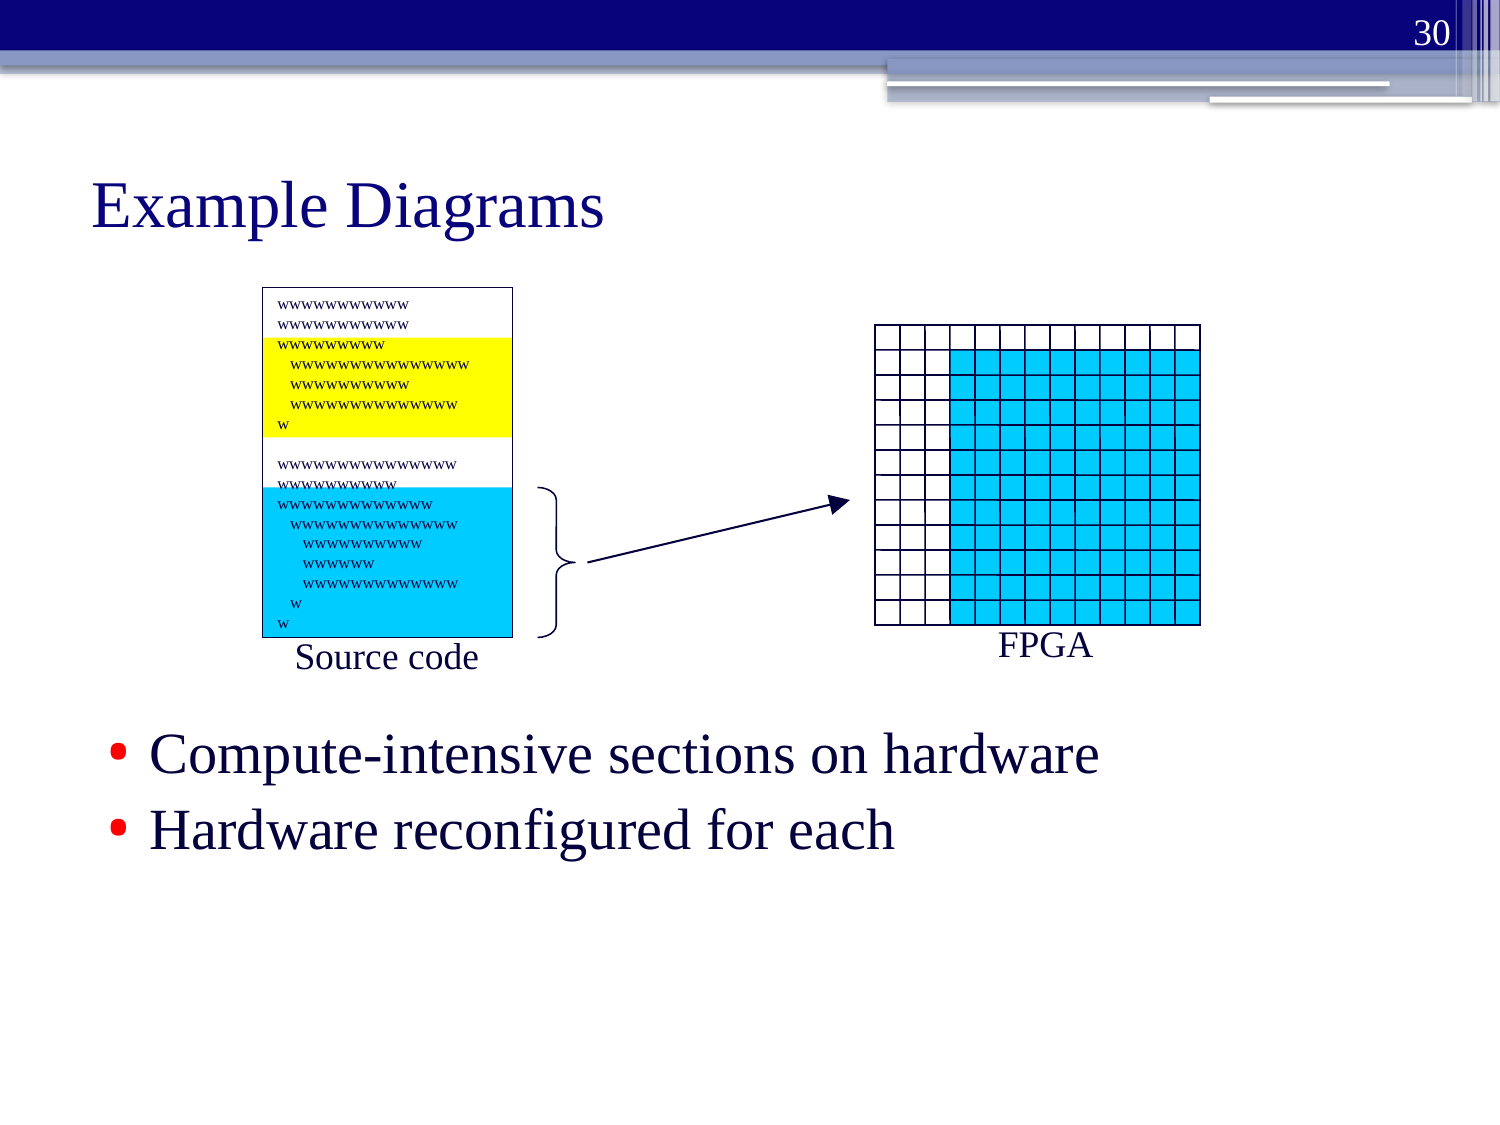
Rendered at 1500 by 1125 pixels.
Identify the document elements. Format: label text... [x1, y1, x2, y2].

text_box [1175, 476, 1200, 500]
text_box [976, 425, 1000, 450]
text_box [1126, 351, 1149, 375]
text_box FPGA [983, 612, 1109, 673]
text_box [925, 350, 949, 375]
text_box [1076, 551, 1100, 600]
text_box [1175, 426, 1200, 450]
text_box [976, 575, 1000, 600]
slide_number 30 [1340, 0, 1466, 61]
text_box [1126, 476, 1150, 500]
text_box [1100, 401, 1125, 425]
text_box [951, 575, 975, 600]
text_box [926, 550, 950, 574]
text_box [1075, 376, 1099, 400]
text_box [1000, 350, 1024, 375]
text_box [1051, 350, 1074, 375]
text_box [587, 494, 850, 563]
text_box [901, 376, 924, 399]
text_box [1051, 526, 1075, 550]
text_box [1025, 350, 1050, 375]
text_box [1175, 376, 1200, 400]
text_box [1101, 601, 1125, 625]
text_box [950, 400, 975, 424]
text_box [1076, 526, 1125, 550]
text_box [1026, 551, 1050, 574]
text_box [976, 376, 1024, 424]
text_box [1175, 351, 1200, 375]
text_box [1126, 576, 1150, 600]
text_box [1126, 601, 1150, 625]
text_box [1051, 401, 1099, 450]
text_box [875, 324, 900, 349]
text_box [1151, 476, 1174, 500]
text_box [1051, 376, 1074, 400]
text_box Source code [279, 624, 495, 685]
text_box [950, 451, 975, 474]
text_box [1026, 601, 1050, 612]
text_box [1176, 601, 1200, 625]
text_box [901, 324, 924, 349]
text_box [875, 475, 900, 499]
text_box [976, 526, 1000, 574]
text_box [1126, 501, 1150, 525]
text_box [1101, 551, 1125, 575]
text_box [926, 575, 950, 600]
text_box [1051, 575, 1075, 600]
text_box [1126, 451, 1150, 475]
text_box [1051, 476, 1075, 499]
text_box [1126, 376, 1149, 400]
text_box [1001, 451, 1024, 475]
text_box [976, 350, 999, 375]
text_box [1076, 601, 1100, 612]
text_box [1025, 376, 1050, 400]
text_box [901, 550, 925, 574]
text_box [926, 451, 949, 474]
text_box [1076, 476, 1099, 525]
text_box [1001, 551, 1025, 574]
text_box [1051, 601, 1075, 612]
text_box [1100, 476, 1125, 500]
text_box [1150, 351, 1174, 375]
text_box [875, 376, 900, 399]
text_box [1076, 451, 1099, 475]
text_box [1176, 576, 1200, 600]
text_box [1001, 526, 1050, 550]
text_box [901, 451, 925, 474]
text_box [1051, 324, 1074, 349]
text_box [875, 400, 900, 424]
text_box [1025, 451, 1050, 475]
text_box [926, 601, 950, 625]
text_box [1025, 324, 1050, 349]
text_box [925, 376, 949, 399]
text_box [875, 575, 900, 600]
text_box [1100, 376, 1125, 400]
text_box [1126, 526, 1150, 550]
text_box [951, 550, 975, 574]
text_box [1100, 426, 1125, 450]
text_box [950, 500, 975, 525]
text_box [1175, 501, 1200, 525]
title Example Diagrams [76, 113, 1428, 289]
text_box [1100, 501, 1125, 525]
text_box [1151, 601, 1175, 625]
text_box [1051, 451, 1075, 475]
text_box [1176, 551, 1200, 575]
text_box [976, 500, 1000, 525]
text_box [1151, 501, 1174, 525]
text_box [875, 500, 900, 525]
text_box [1150, 324, 1174, 350]
text_box [1126, 324, 1149, 350]
text_box [537, 487, 576, 638]
text_box [950, 425, 975, 450]
text_box [1025, 500, 1050, 525]
text_box [1151, 526, 1200, 550]
text_box [875, 601, 900, 625]
text_box [951, 601, 975, 625]
text_box [1051, 500, 1075, 525]
text_box [1025, 476, 1050, 499]
text_box [1100, 451, 1125, 475]
text_box [1151, 426, 1174, 450]
text_box [925, 324, 949, 349]
text_box [976, 601, 1000, 625]
text_box [875, 526, 900, 549]
text_box [901, 350, 924, 375]
text_box [926, 475, 949, 499]
text_box [875, 350, 900, 375]
text_box [1101, 576, 1125, 600]
text_box [976, 451, 1000, 499]
text_box [875, 425, 900, 450]
text_box [901, 601, 925, 625]
text_box [950, 324, 975, 349]
text_box [1001, 500, 1024, 525]
text_box [1175, 451, 1200, 475]
text_box [1025, 401, 1050, 424]
text_box [1151, 451, 1174, 475]
text_box [1150, 376, 1174, 400]
text_box [1001, 476, 1024, 499]
text_box wwwwwwwwwww wwwwwwwwwww wwwwwwwww wwwwwwwwwwwwwww wwwwwwwwww wwwwwwwwwwwwww w wwwwwwwwwwwwwww wwwwwwwwww wwwwwwwwwwwww wwwwwwwwwwwwww wwwwwwwwww wwwwww wwwwwwwwwwwww w w [262, 287, 513, 638]
text_box [926, 425, 949, 450]
text_box [1001, 575, 1025, 600]
text_box [1026, 575, 1050, 600]
text_box [875, 550, 900, 574]
text_box [926, 500, 949, 525]
text_box [1001, 425, 1024, 450]
text_box [901, 475, 925, 499]
text_box [1025, 425, 1050, 450]
text_box [1000, 324, 1024, 349]
text_box [926, 526, 975, 549]
text_box [875, 451, 900, 474]
text_box [1175, 401, 1200, 425]
text_box [1126, 426, 1150, 450]
text_box [1151, 576, 1175, 600]
text_box [1151, 551, 1175, 575]
list Compute-intensive sections on hardware Hardware reconfigured for each [74, 326, 1426, 1079]
text_box [1175, 324, 1200, 350]
text_box [976, 324, 999, 349]
text_box [950, 376, 975, 399]
text_box [901, 500, 925, 525]
text_box [950, 350, 975, 375]
text_box [1126, 551, 1150, 575]
text_box [901, 425, 925, 450]
text_box [1051, 551, 1075, 574]
text_box [901, 526, 925, 549]
text_box [1075, 324, 1099, 375]
text_box [1100, 351, 1125, 375]
text_box [950, 475, 975, 499]
text_box [1126, 401, 1174, 425]
text_box [901, 400, 949, 424]
text_box [1001, 601, 1025, 612]
text_box [901, 575, 925, 600]
text_box [1100, 324, 1125, 350]
